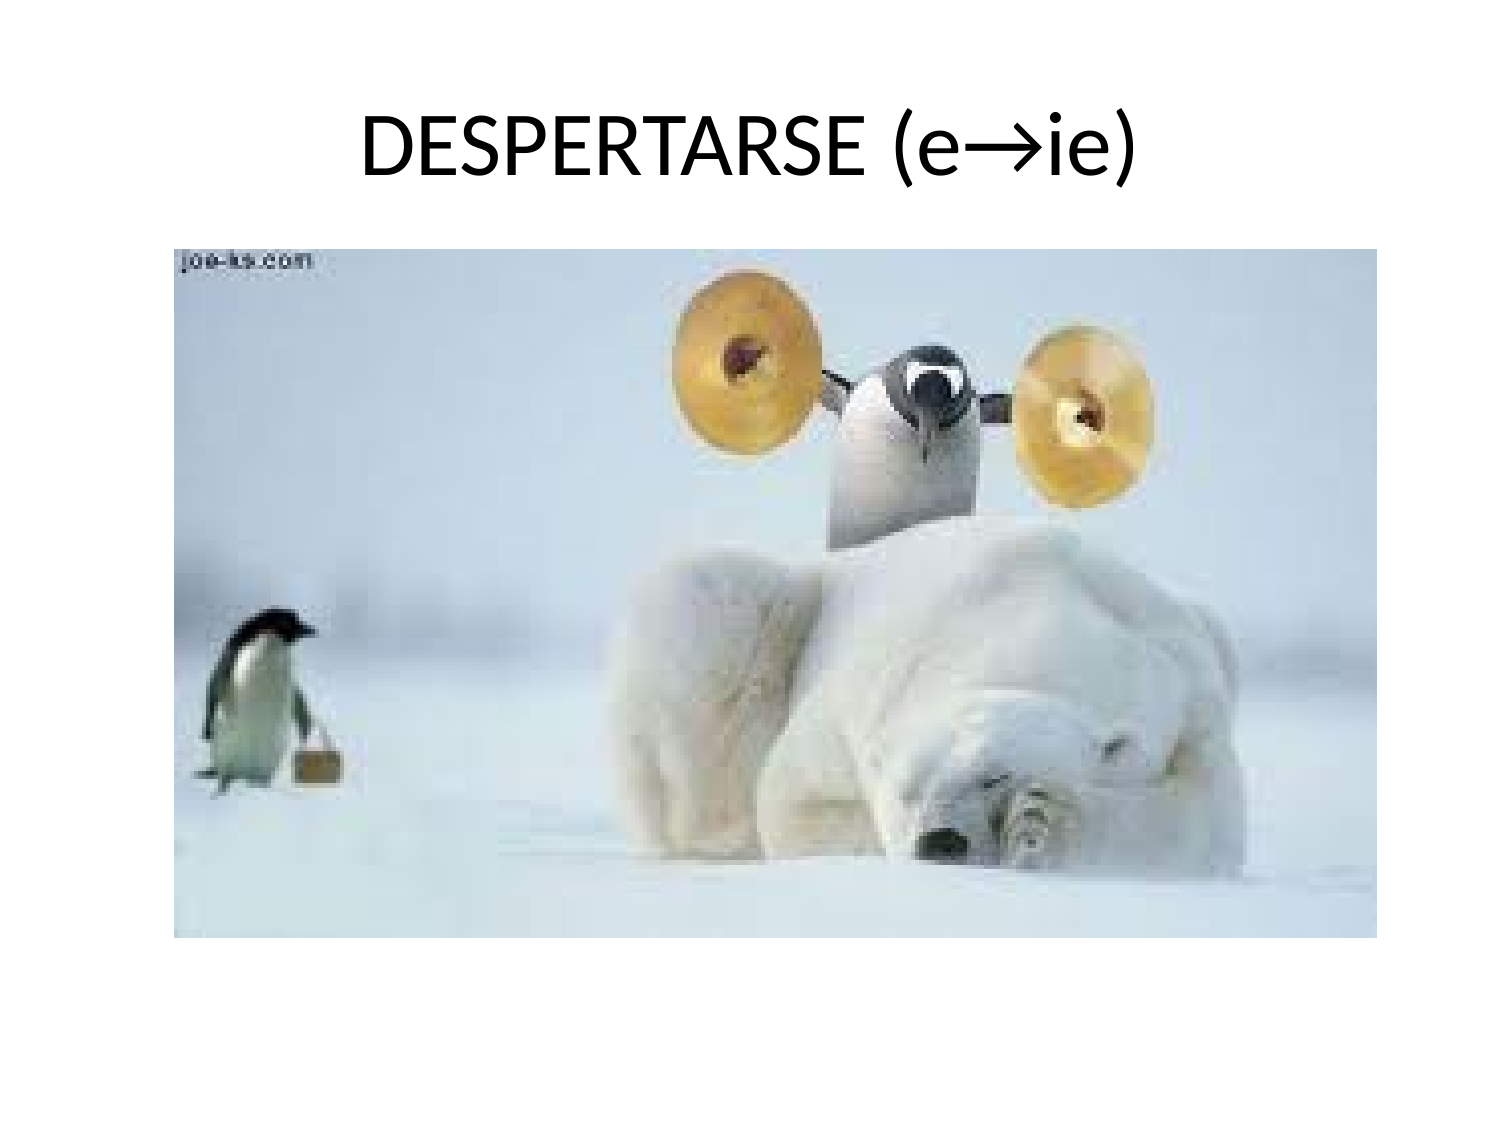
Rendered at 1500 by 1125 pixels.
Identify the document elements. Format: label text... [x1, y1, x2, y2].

picture [174, 249, 1377, 938]
title DESPERTARSE (e→ie) [75, 45, 1425, 233]
